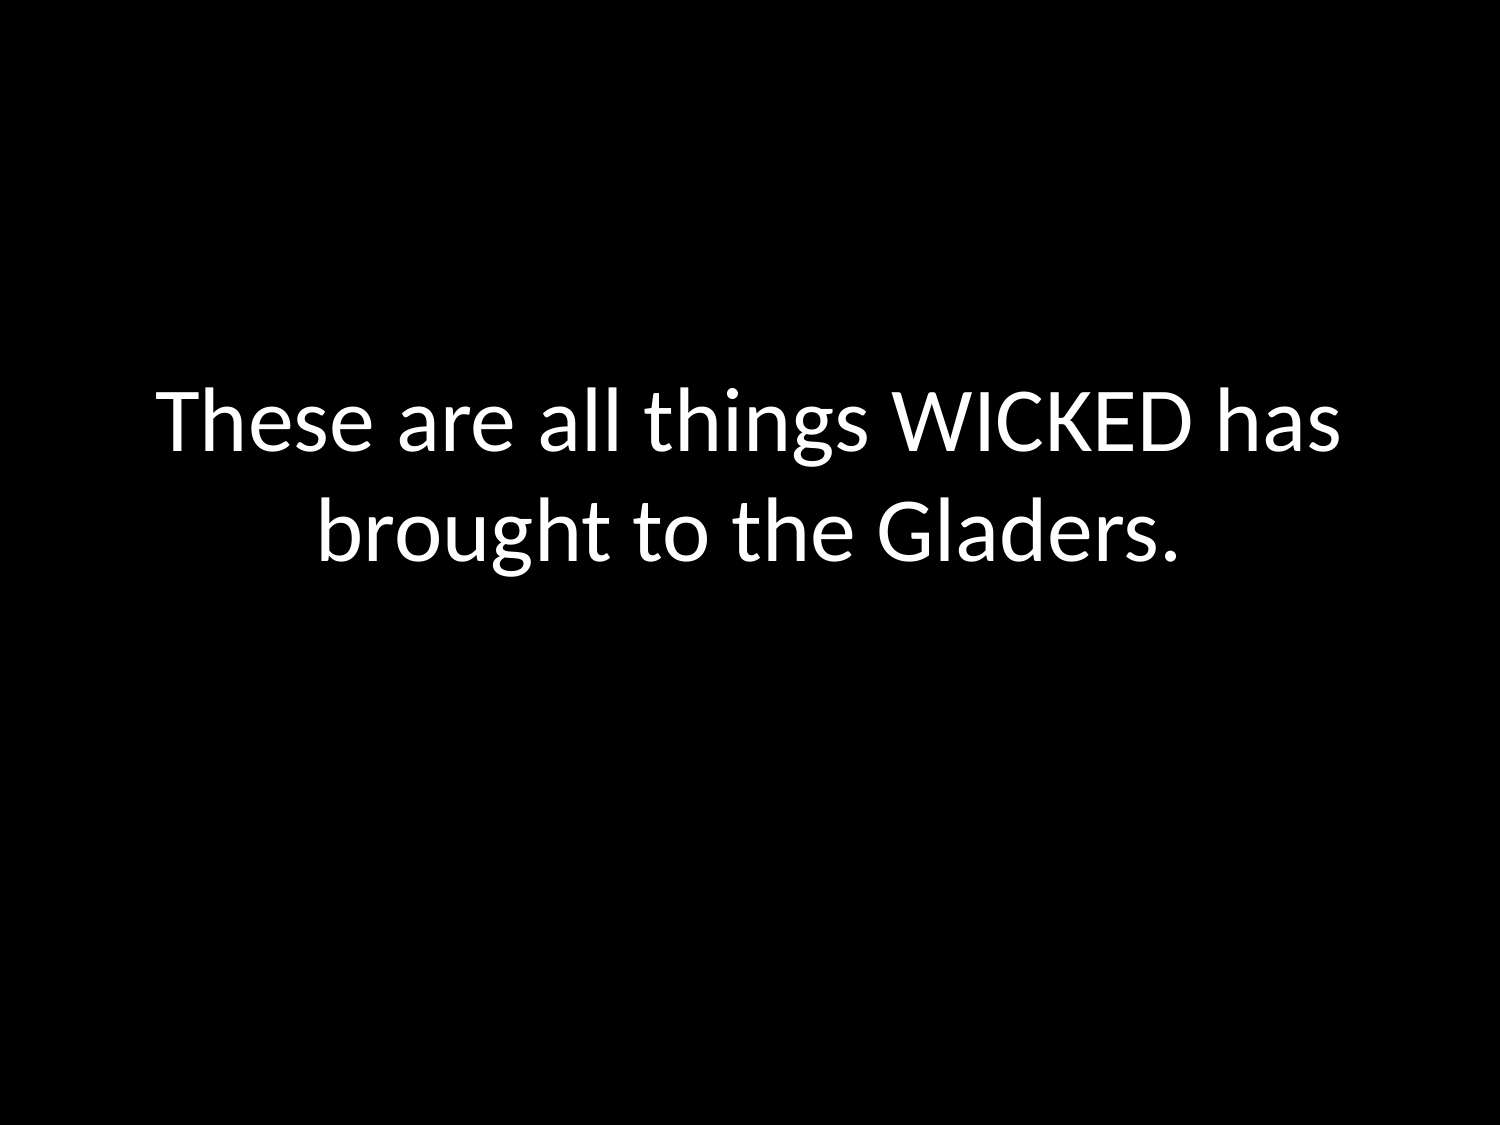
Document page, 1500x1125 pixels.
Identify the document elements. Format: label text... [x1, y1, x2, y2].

title These are all things WICKED has brought to the Gladers. [112, 349, 1388, 591]
